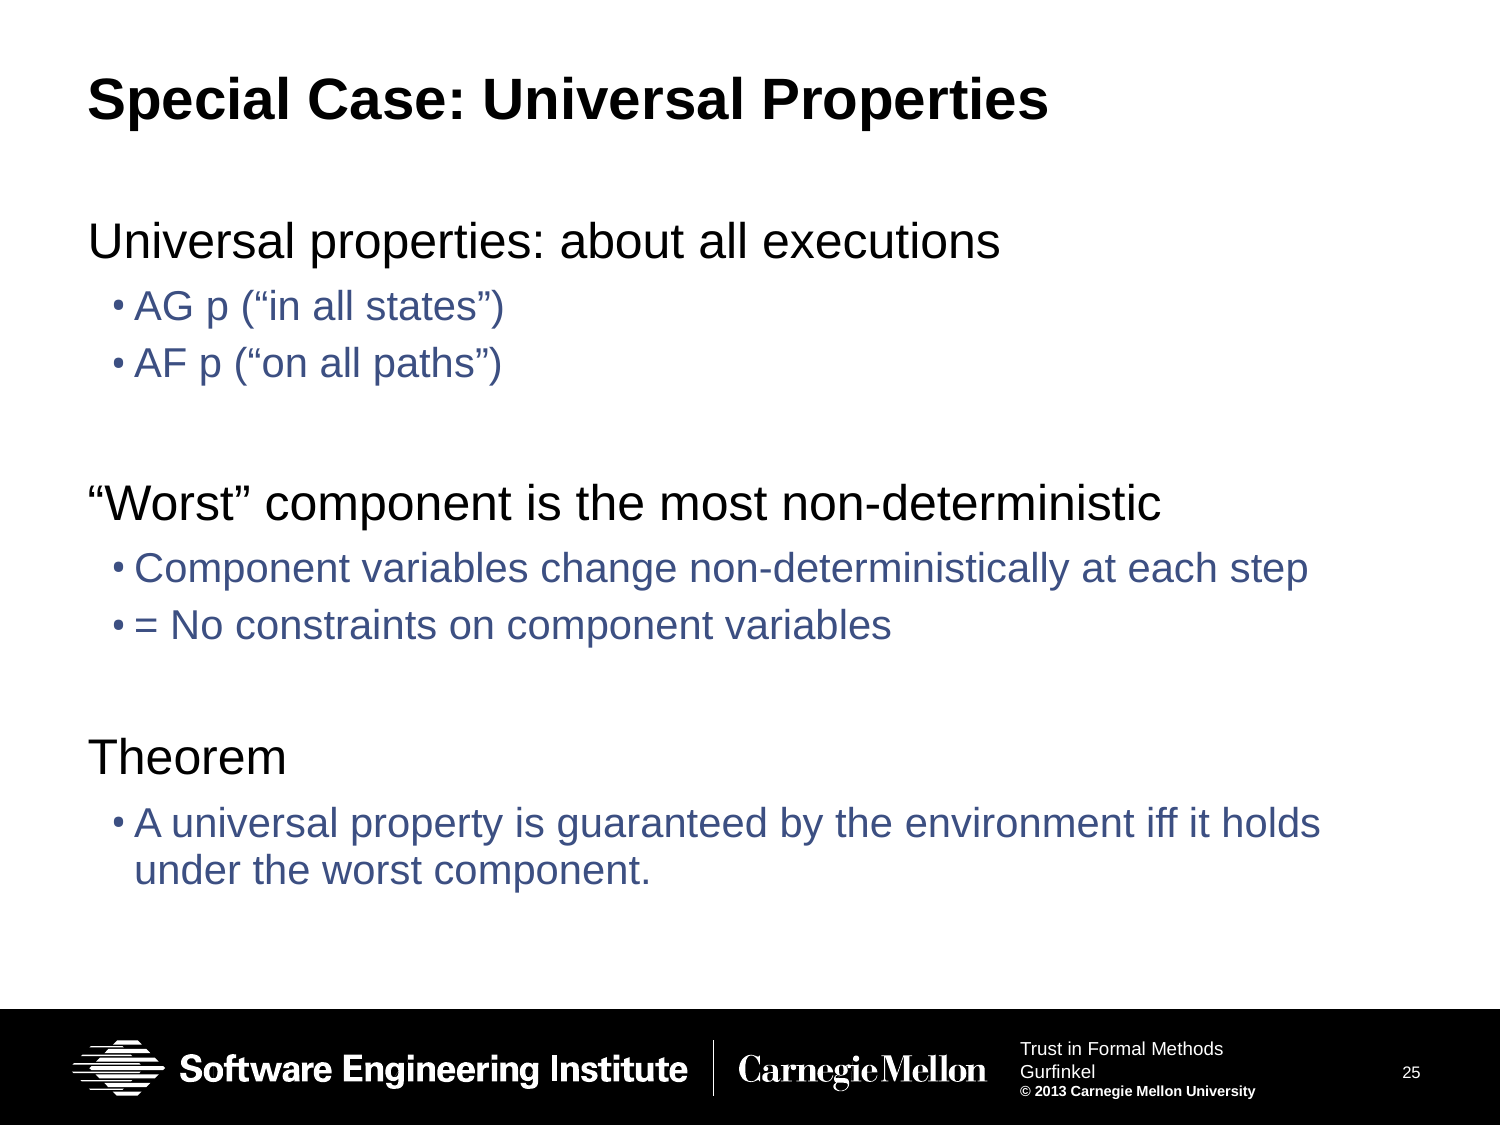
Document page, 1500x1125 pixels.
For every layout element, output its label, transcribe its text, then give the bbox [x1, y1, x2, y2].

title Special Case: Universal Properties [87, 69, 1426, 133]
list Universal properties: about all executions AG p (“in all states”) AF p (“on all paths”) “Worst” component is the most non-deterministic Component variables change non-deterministically at each step = No constraints on component variables Theorem A universal property is guaranteed by the environment iff it holds under the worst component. [87, 212, 1426, 1001]
